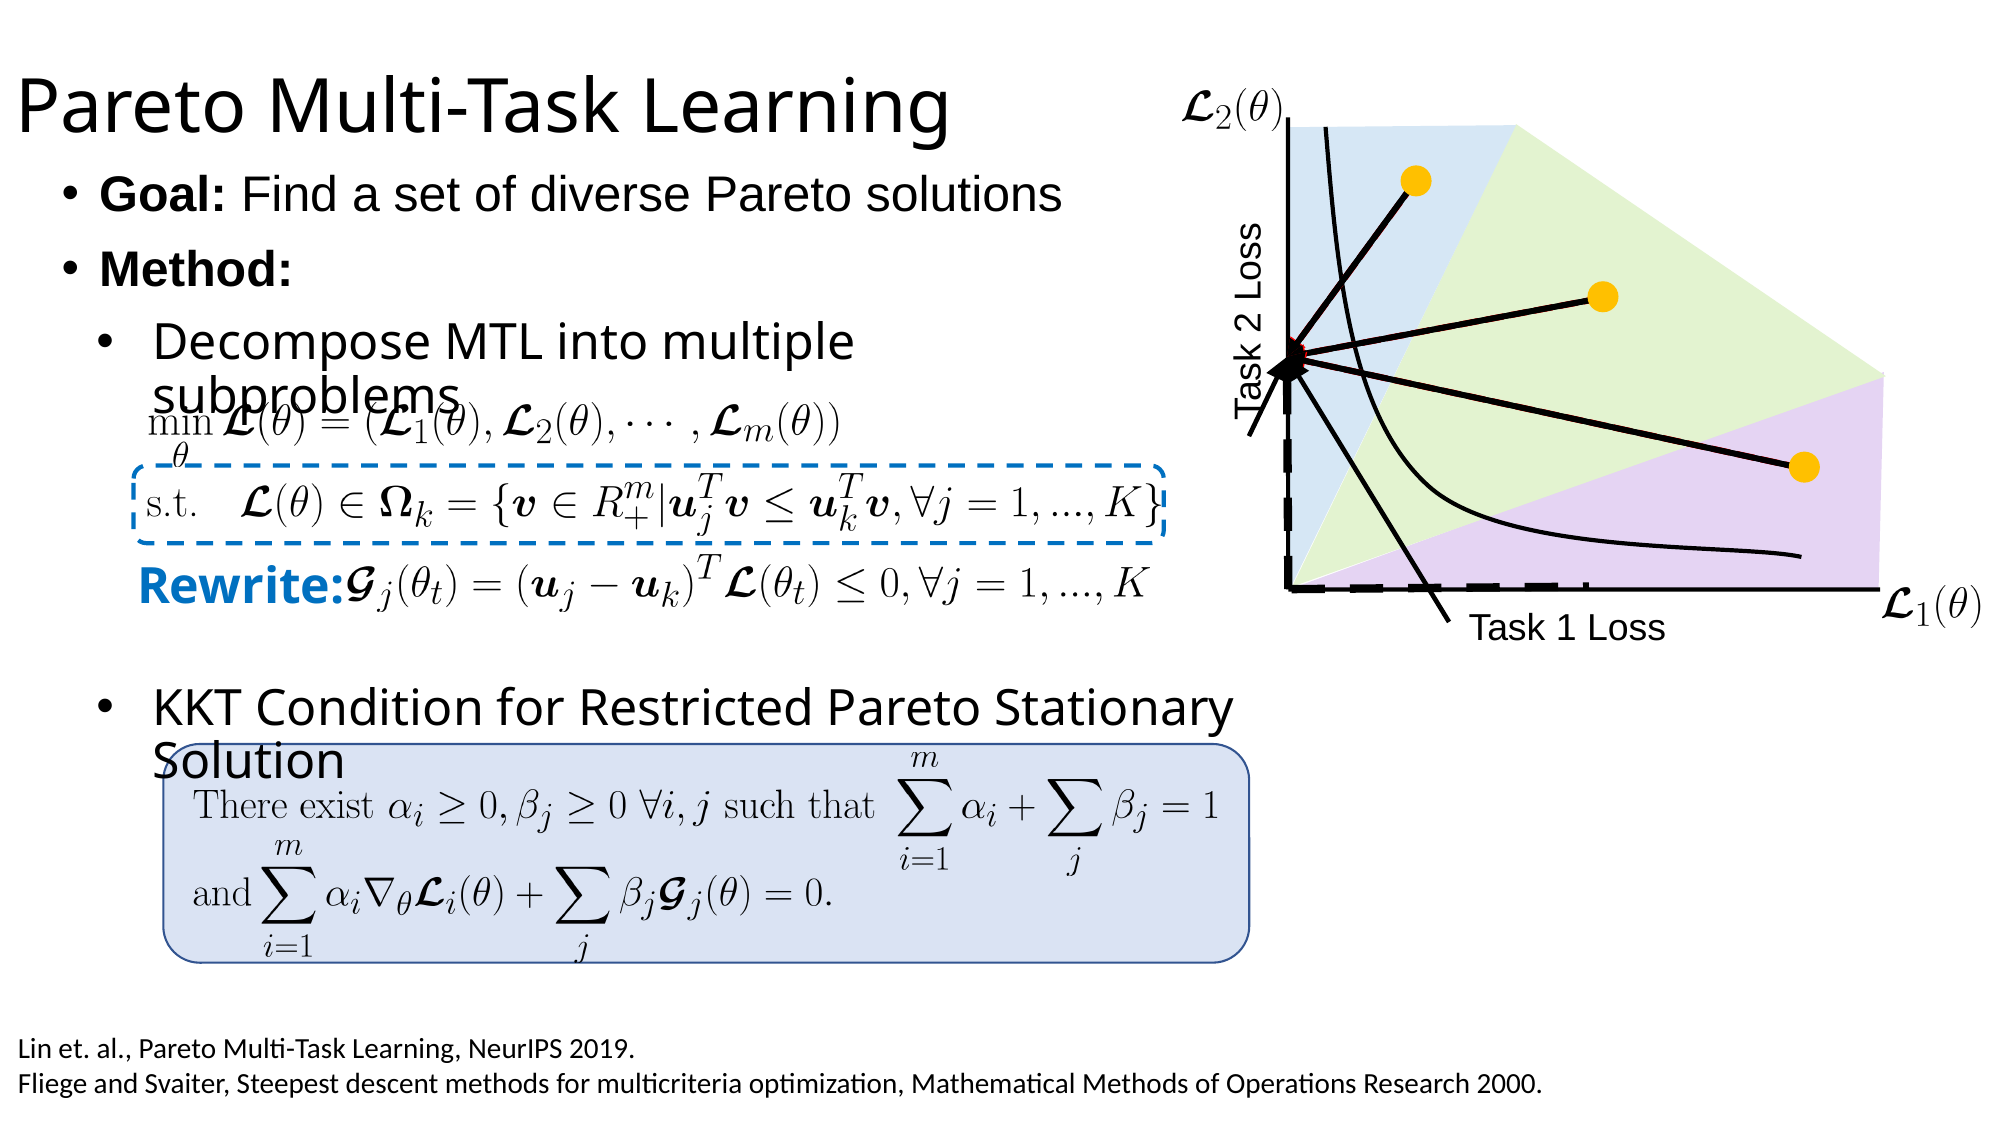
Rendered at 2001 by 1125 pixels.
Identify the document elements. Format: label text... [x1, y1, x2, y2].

title Pareto Multi-Task Learning [0, 0, 1903, 218]
picture [146, 473, 1164, 536]
text_box [162, 798, 1251, 964]
text_box KKT Condition for Restricted Pareto Stationary Solution [81, 674, 1385, 798]
text_box Lin et. al., Pareto Multi-Task Learning, NeurIPS 2019. Fliege and Svaiter, Steepest descent methods for multicriteria optimization, Mathematical Methods of Operations Research 2000. [3, 1021, 1938, 1107]
picture [345, 554, 1151, 613]
text_box Goal: Find a set of diverse Pareto solutions Method: [46, 160, 1180, 320]
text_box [1180, 88, 1984, 657]
text_box [132, 464, 1164, 545]
text_box Rewrite: [122, 553, 456, 623]
text_box Decompose MTL into multiple subproblems [81, 308, 1150, 432]
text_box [192, 752, 1220, 963]
picture [147, 402, 842, 467]
